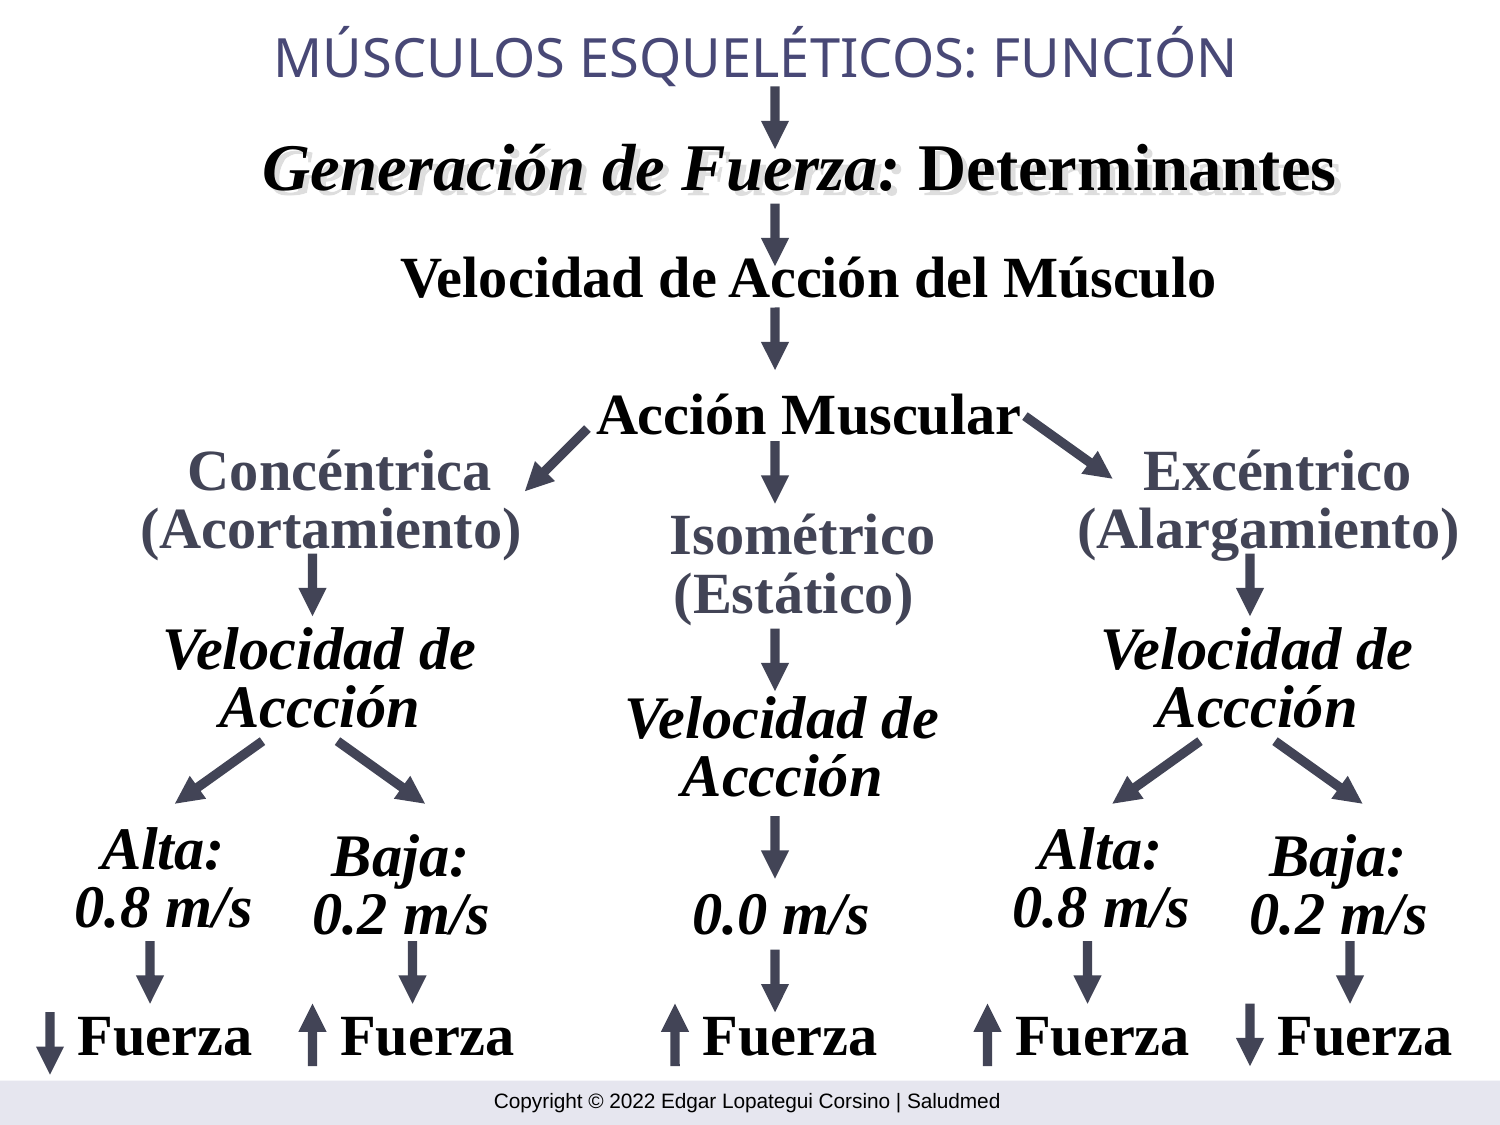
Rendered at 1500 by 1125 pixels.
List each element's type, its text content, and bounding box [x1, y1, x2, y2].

text_box MÚSCULOS ESQUELÉTICOS: FUNCIÓN [162, 41, 1350, 79]
text_box Fuerza [37, 987, 275, 1079]
text_box [768, 628, 782, 692]
text_box Acción Muscular [487, 366, 1113, 458]
text_box Generación de Fuerza: Determinantes [49, 116, 1500, 179]
text_box Fuerza [1237, 987, 1475, 1079]
text_box Baja: 0.2 m/s [1212, 822, 1450, 954]
text_box Velocidad de Acción del Músculo [49, 228, 1500, 320]
text_box [174, 741, 263, 804]
text_box Isométrico (Estático) [562, 493, 1025, 632]
text_box Baja: 0.2 m/s [274, 822, 513, 954]
text_box [525, 428, 588, 492]
text_box [406, 941, 419, 1004]
text_box Velocidad de Accción [124, 616, 500, 747]
text_box Alta: 0.8 m/s [974, 816, 1213, 947]
text_box [1243, 553, 1257, 617]
text_box [1274, 741, 1363, 804]
text_box [768, 816, 782, 879]
text_box [1112, 741, 1201, 804]
text_box Concéntrica (Acortamiento) [99, 428, 563, 568]
text_box Alta: 0.8 m/s [37, 816, 275, 947]
text_box Excéntrico (Alargamiento) [1037, 428, 1500, 568]
text_box Fuerza [299, 987, 538, 1079]
text_box Velocidad de Accción [1062, 616, 1438, 747]
text_box Fuerza [974, 987, 1213, 1079]
text_box [768, 441, 782, 504]
text_box [143, 941, 157, 1004]
text_box [768, 307, 782, 371]
text_box [981, 1003, 994, 1067]
text_box [668, 1003, 682, 1067]
text_box [43, 1012, 57, 1075]
text_box [1243, 1003, 1257, 1067]
text_box [0, 0, 1500, 149]
text_box [306, 1003, 319, 1067]
text_box [306, 553, 319, 617]
text_box Velocidad de Accción [587, 685, 963, 816]
text_box Fuerza [662, 987, 900, 1079]
text_box [1343, 941, 1357, 1004]
text_box [1081, 941, 1094, 1004]
text_box [768, 949, 782, 1013]
text_box [337, 741, 425, 804]
text_box 0.0 m/s [662, 880, 900, 954]
